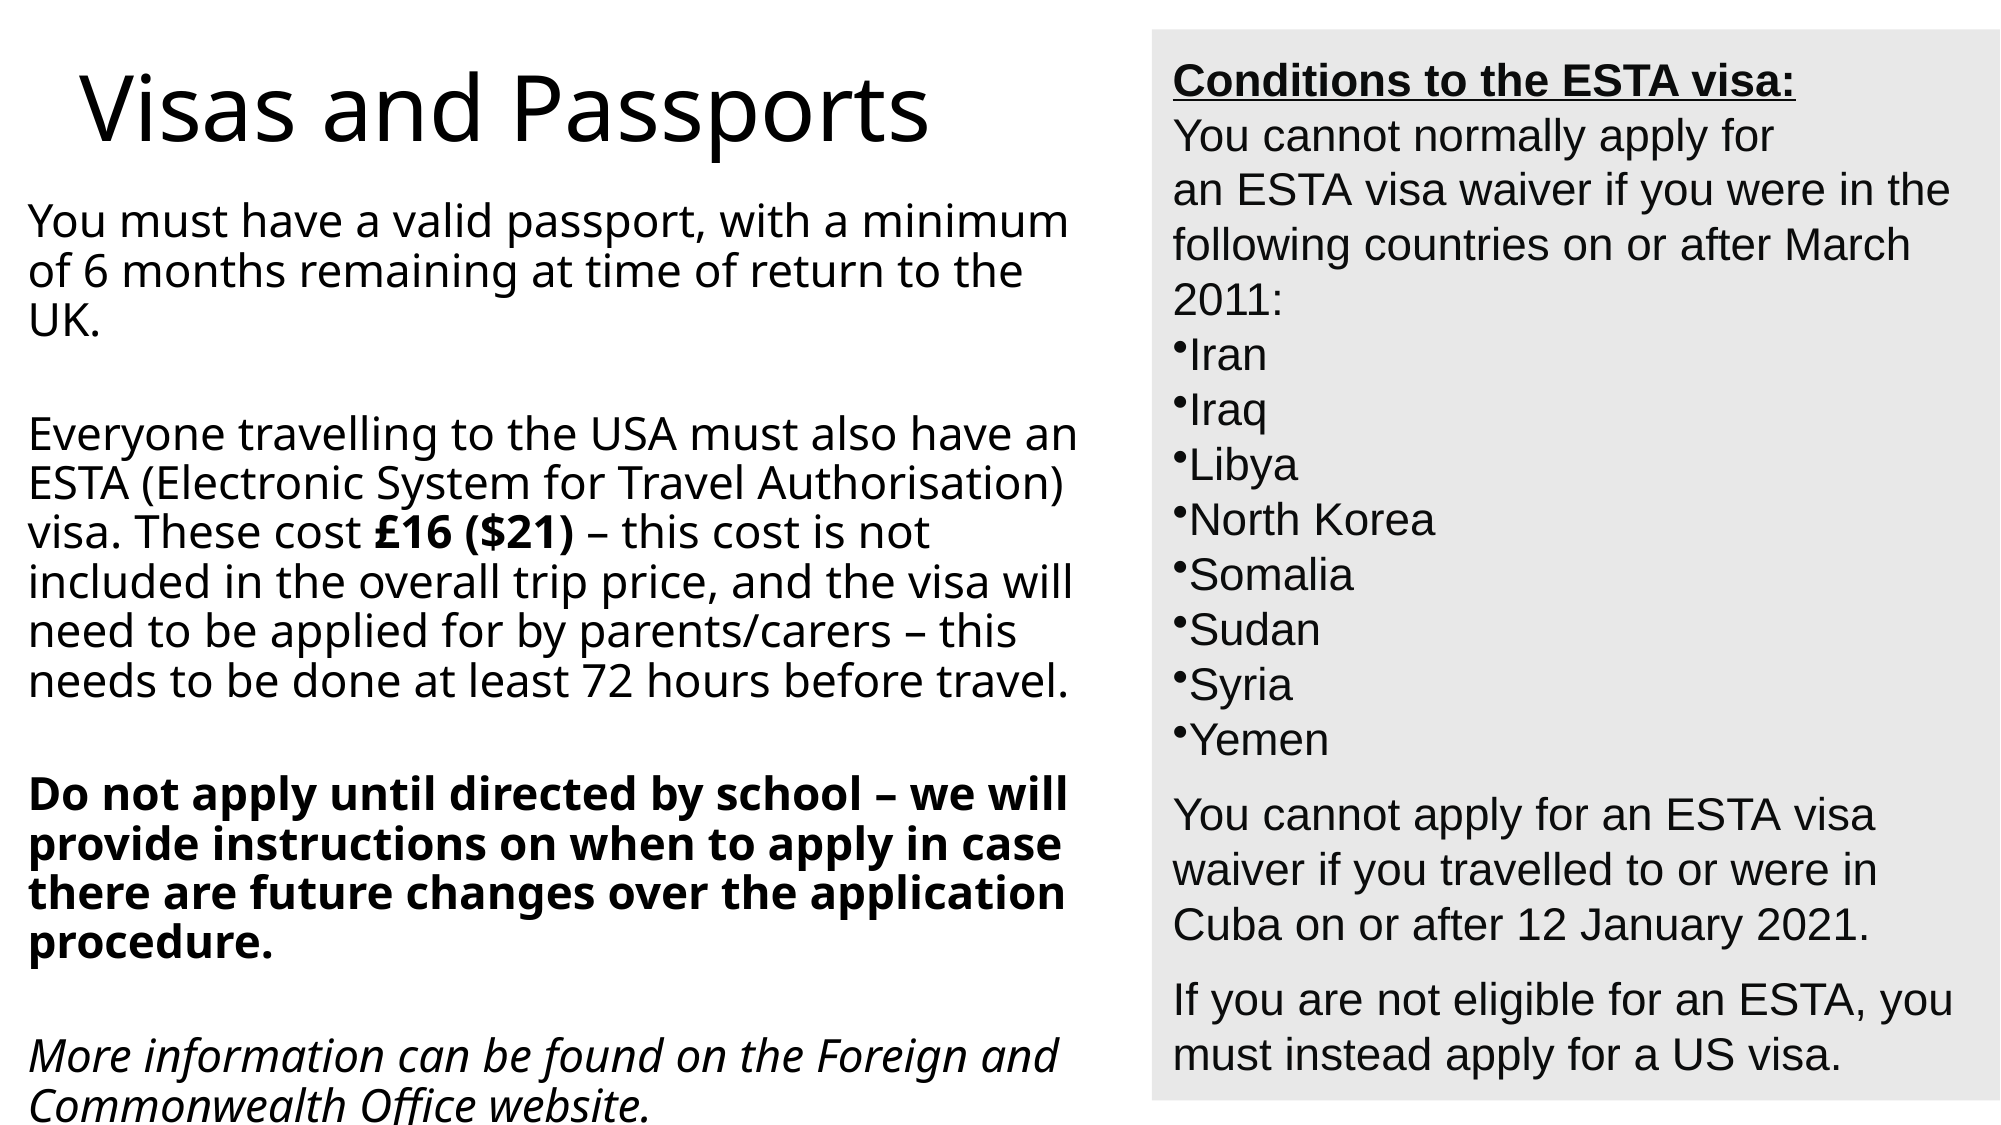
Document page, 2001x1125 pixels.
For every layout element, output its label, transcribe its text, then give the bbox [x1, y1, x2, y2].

title Visas and Passports [64, 2, 1790, 221]
list You must have a valid passport, with a minimum of 6 months remaining at time of return to the UK. Everyone travelling to the USA must also have an ESTA (Electronic System for Travel Authorisation) visa. These cost £16 ($21) – this cost is not included in the overall trip price, and the visa will need to be applied for by parents/carers – this needs to be done at least 72 hours before travel. Do not apply until directed by school – we will provide instructions on when to apply in case there are future changes over the application procedure. More information can be found on the Foreign and Commonwealth Office website. [12, 190, 1109, 1107]
text_box Conditions to the ESTA visa: You cannot normally apply for an ESTA visa waiver if you were in the following countries on or after March 2011: Iran Iraq Libya North Korea Somalia Sudan Syria Yemen You cannot apply for an ESTA visa waiver if you travelled to or were in Cuba on or after 12 January 2021. If you are not eligible for an ESTA, you must instead apply for a US visa. [1151, 29, 2000, 1101]
